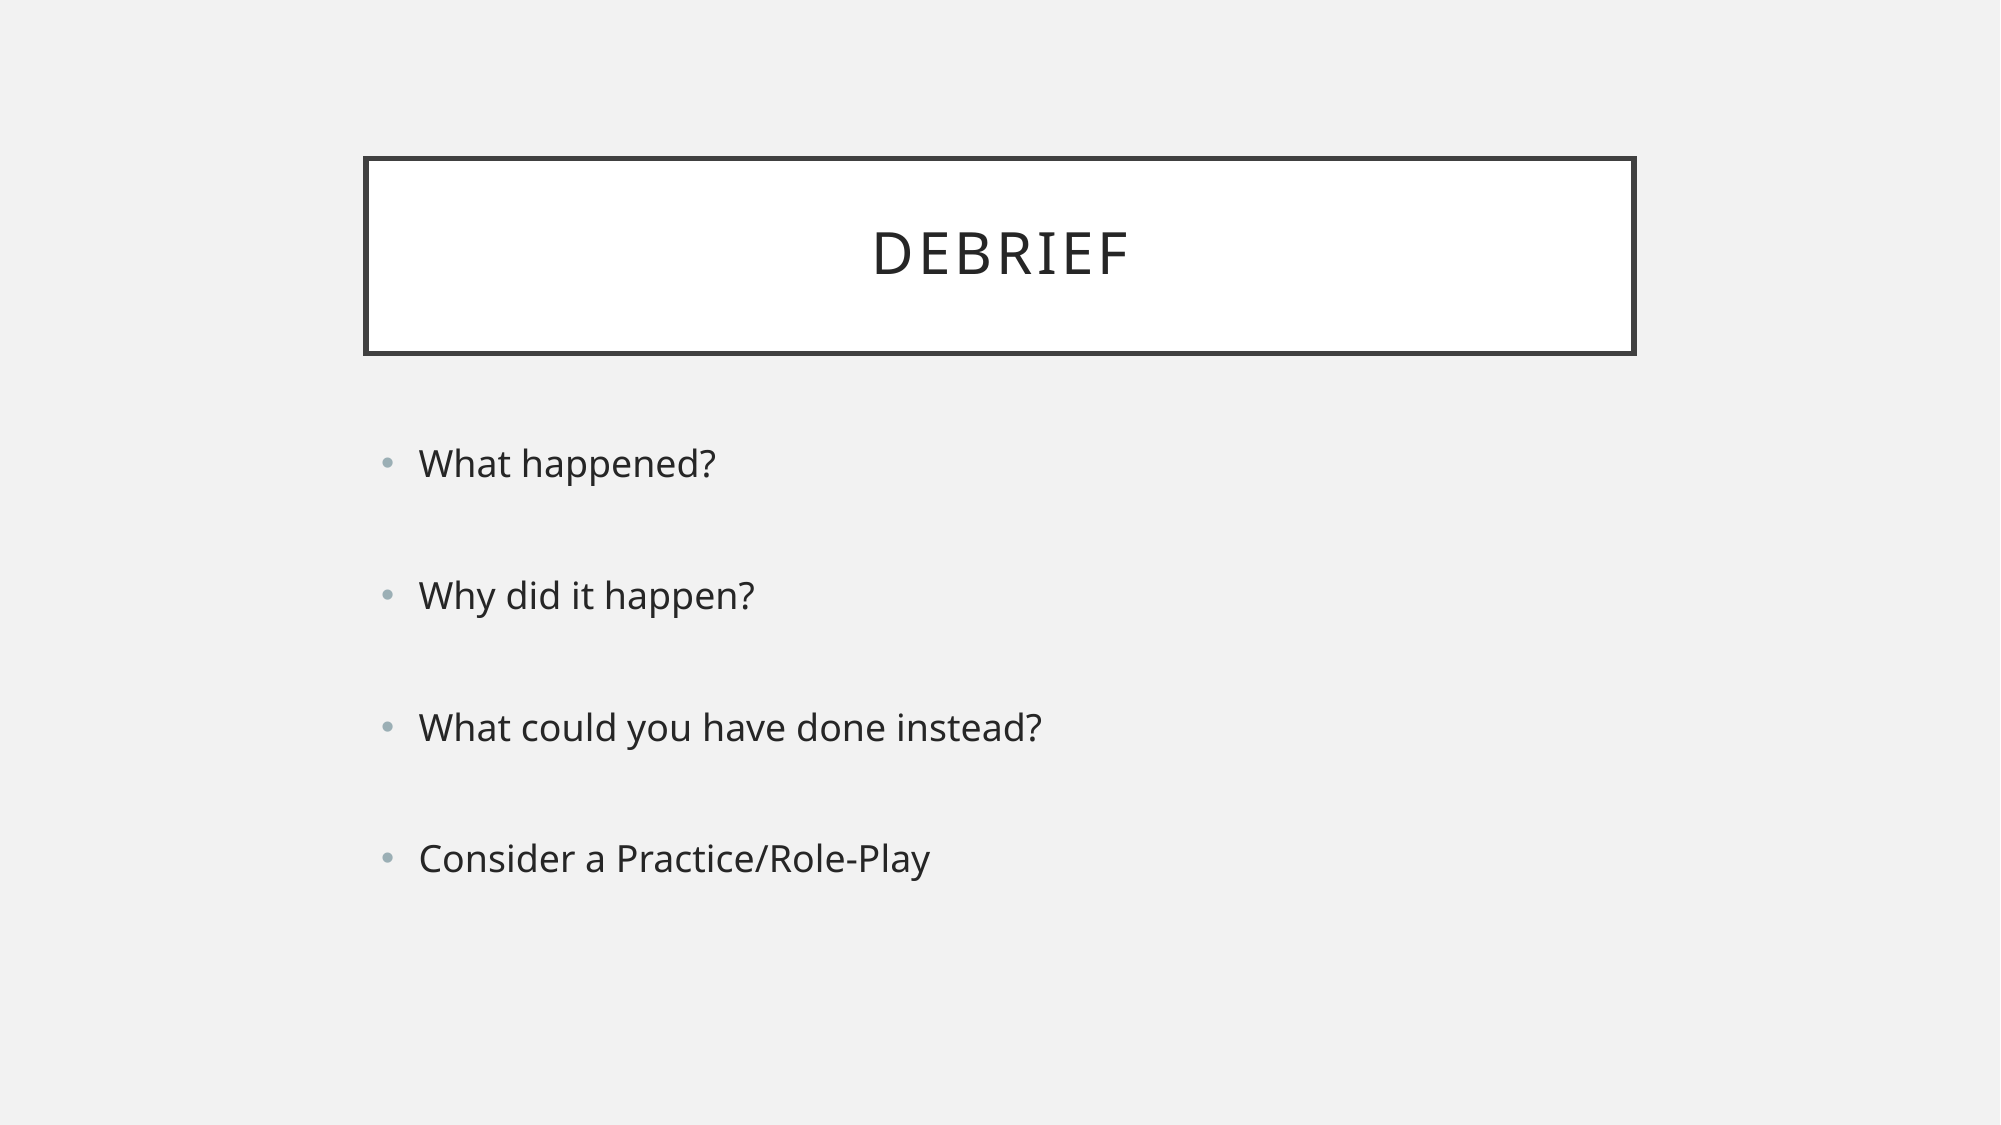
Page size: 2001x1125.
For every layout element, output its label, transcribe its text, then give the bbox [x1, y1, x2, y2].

list What happened? Why did it happen? What could you have done instead? Consider a Practice/Role-Play [366, 432, 1634, 942]
title debrief [363, 156, 1637, 356]
